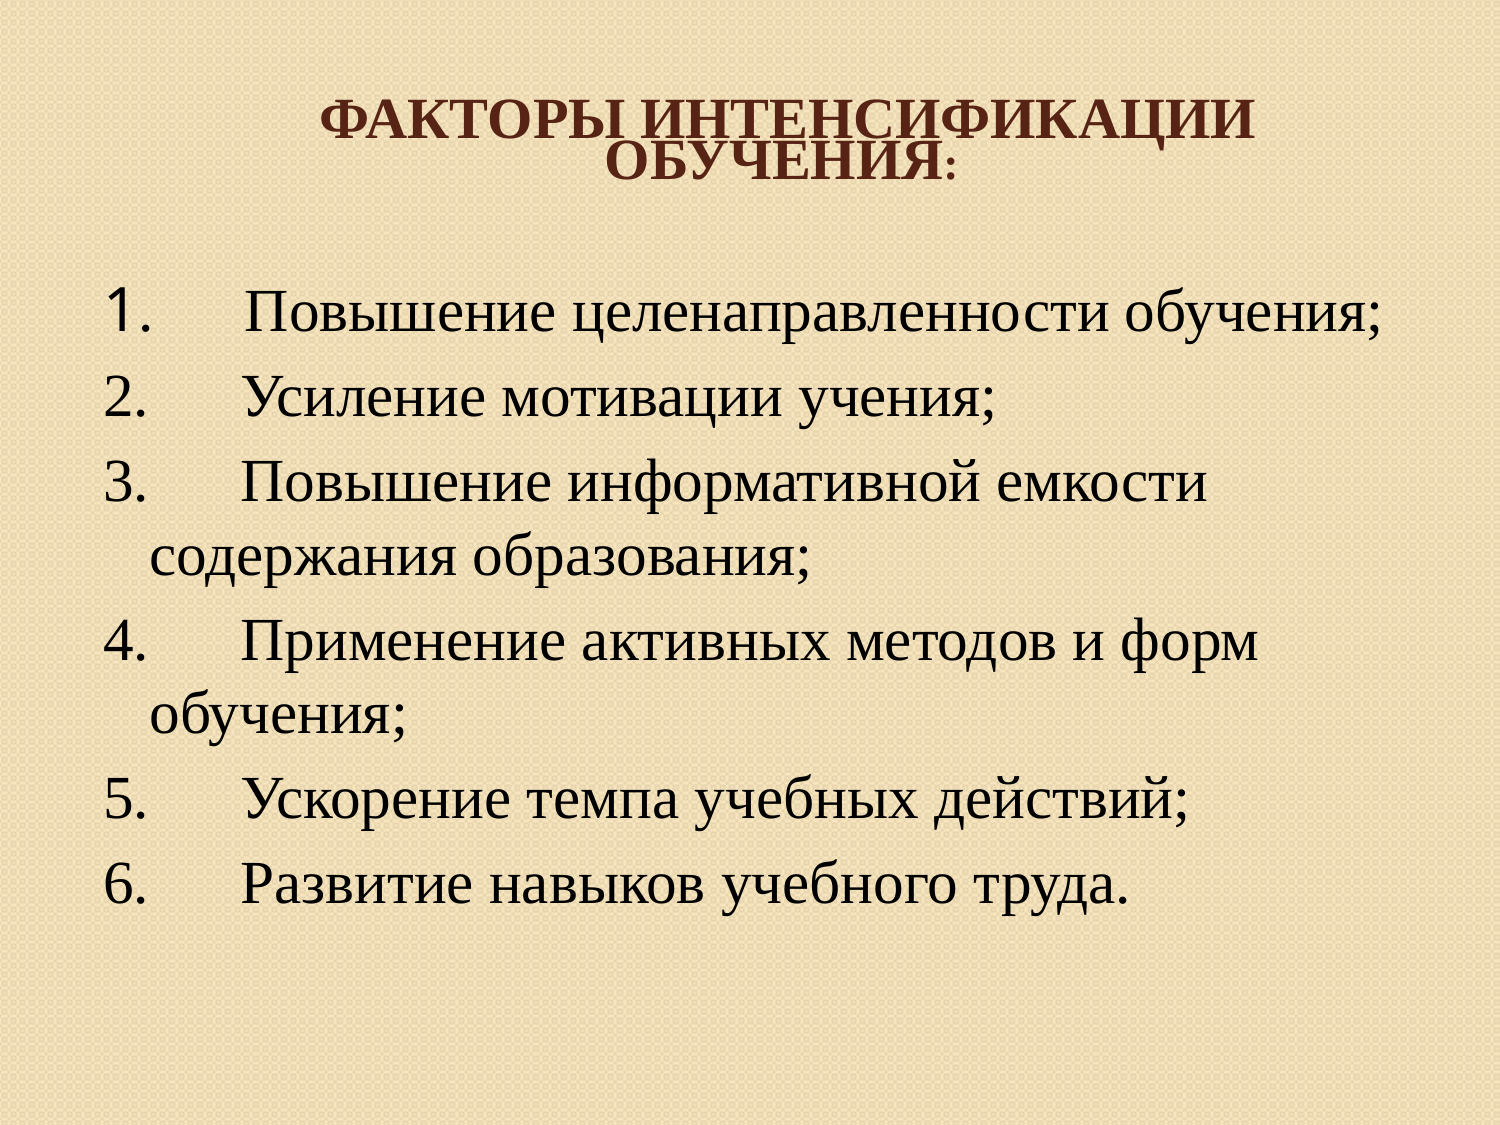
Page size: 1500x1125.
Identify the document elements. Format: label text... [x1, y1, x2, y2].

title факторы интенсификации обучения: [174, 50, 1400, 241]
list 1. Повышение целенаправленности обучения; 2. Усиление мотивации учения; 3. Повышение информативной емкости содержания образования; 4. Применение активных методов и форм обучения; 5. Ускорение темпа учебных действий; 6. Развитие навыков учебного труда. [75, 262, 1413, 1005]
